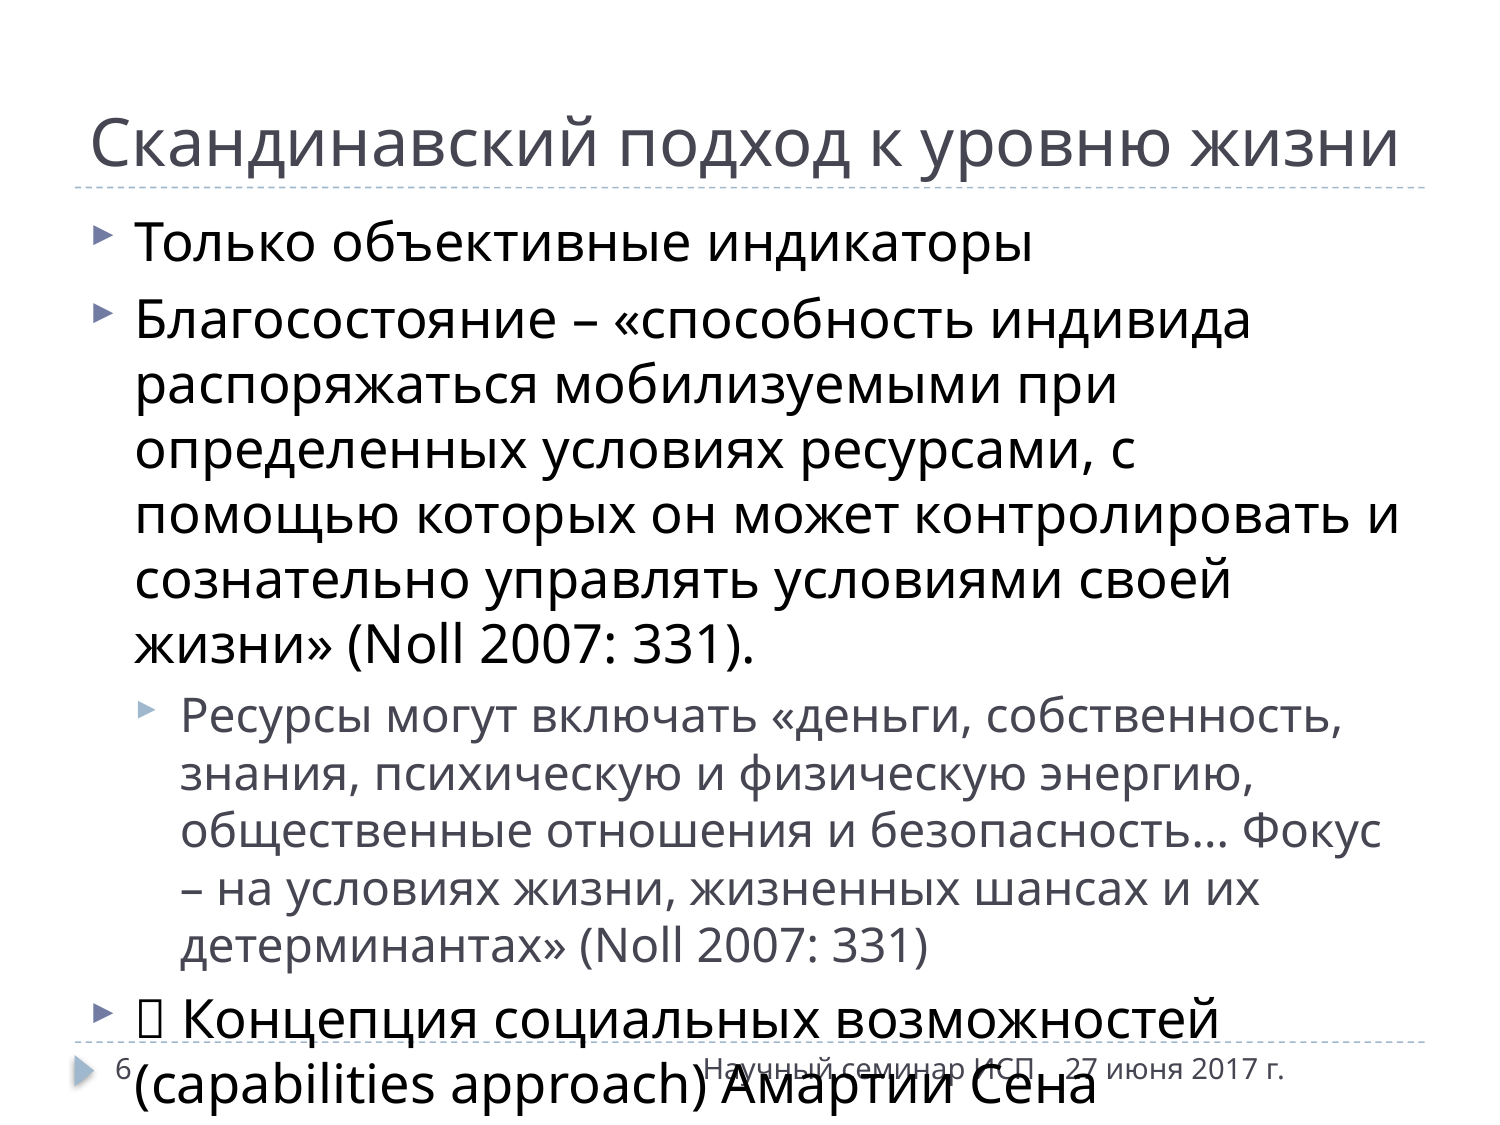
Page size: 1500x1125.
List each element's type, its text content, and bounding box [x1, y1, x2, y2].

slide_number 6 [100, 1042, 426, 1103]
list Только объективные индикаторы Благосостояние – «способность индивида распоряжаться мобилизуемыми при определенных условиях ресурсами, с помощью которых он может контролировать и сознательно управлять условиями своей жизни» (Noll 2007: 331). Ресурсы могут включать «деньги, собственность, знания, психическую и физическую энергию, общественные отношения и безопасность… Фокус – на условиях жизни, жизненных шансах и их детерминантах» (Noll 2007: 331)  Концепция социальных возможностей (capabilities approach) Амартии Сена [75, 200, 1425, 1010]
title Скандинавский подход к уровню жизни [75, 24, 1425, 188]
footer Научный семинар ИСП [475, 1042, 1051, 1103]
slide_number 27 июня 2017 г. [1051, 1042, 1426, 1103]
